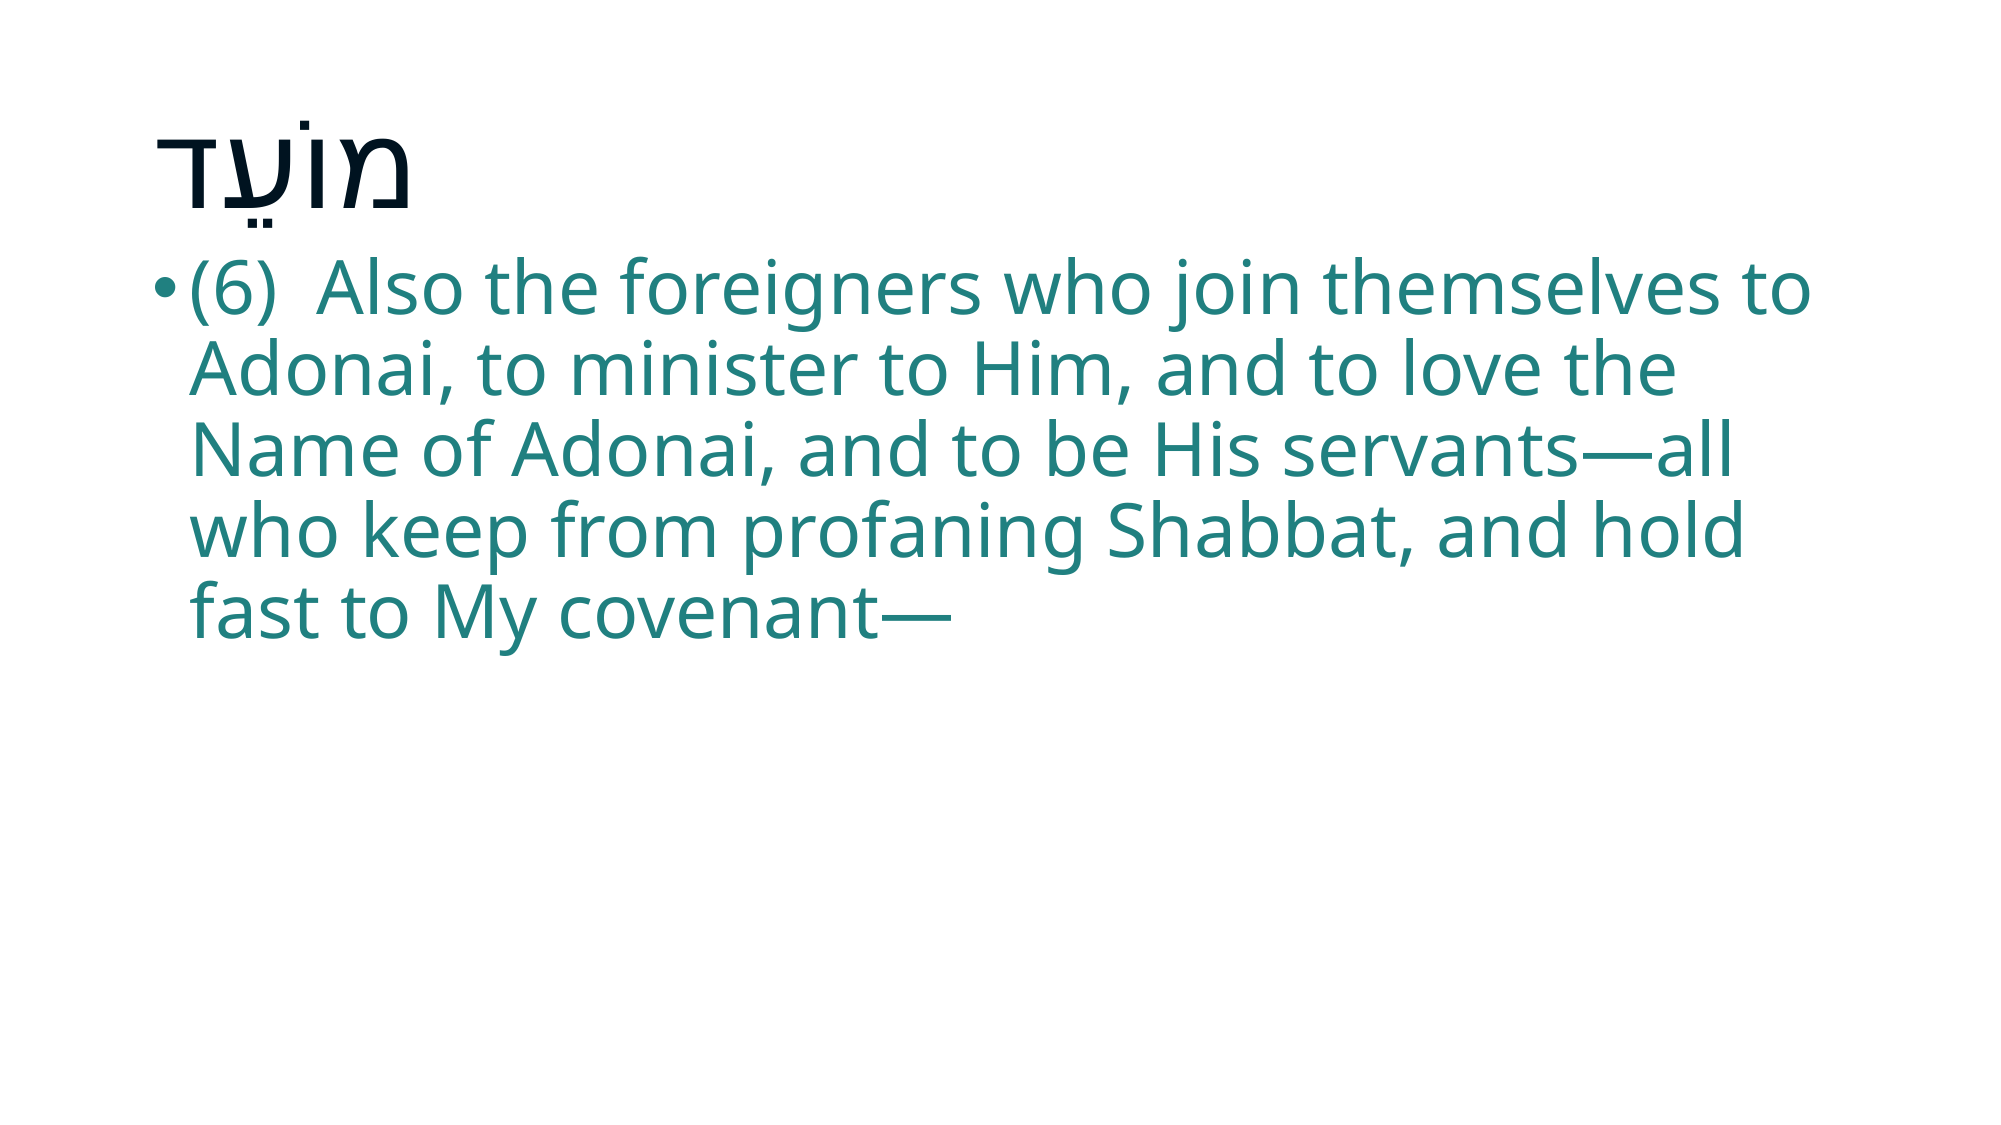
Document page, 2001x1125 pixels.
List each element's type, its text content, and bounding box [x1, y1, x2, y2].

title מוֹעֵד [137, 59, 1863, 242]
list (6) Also the foreigners who join themselves to Adonai, to minister to Him, and to love the Name of Adonai, and to be His servants—all who keep from profaning Shabbat, and hold fast to My covenant— [137, 242, 1863, 1014]
